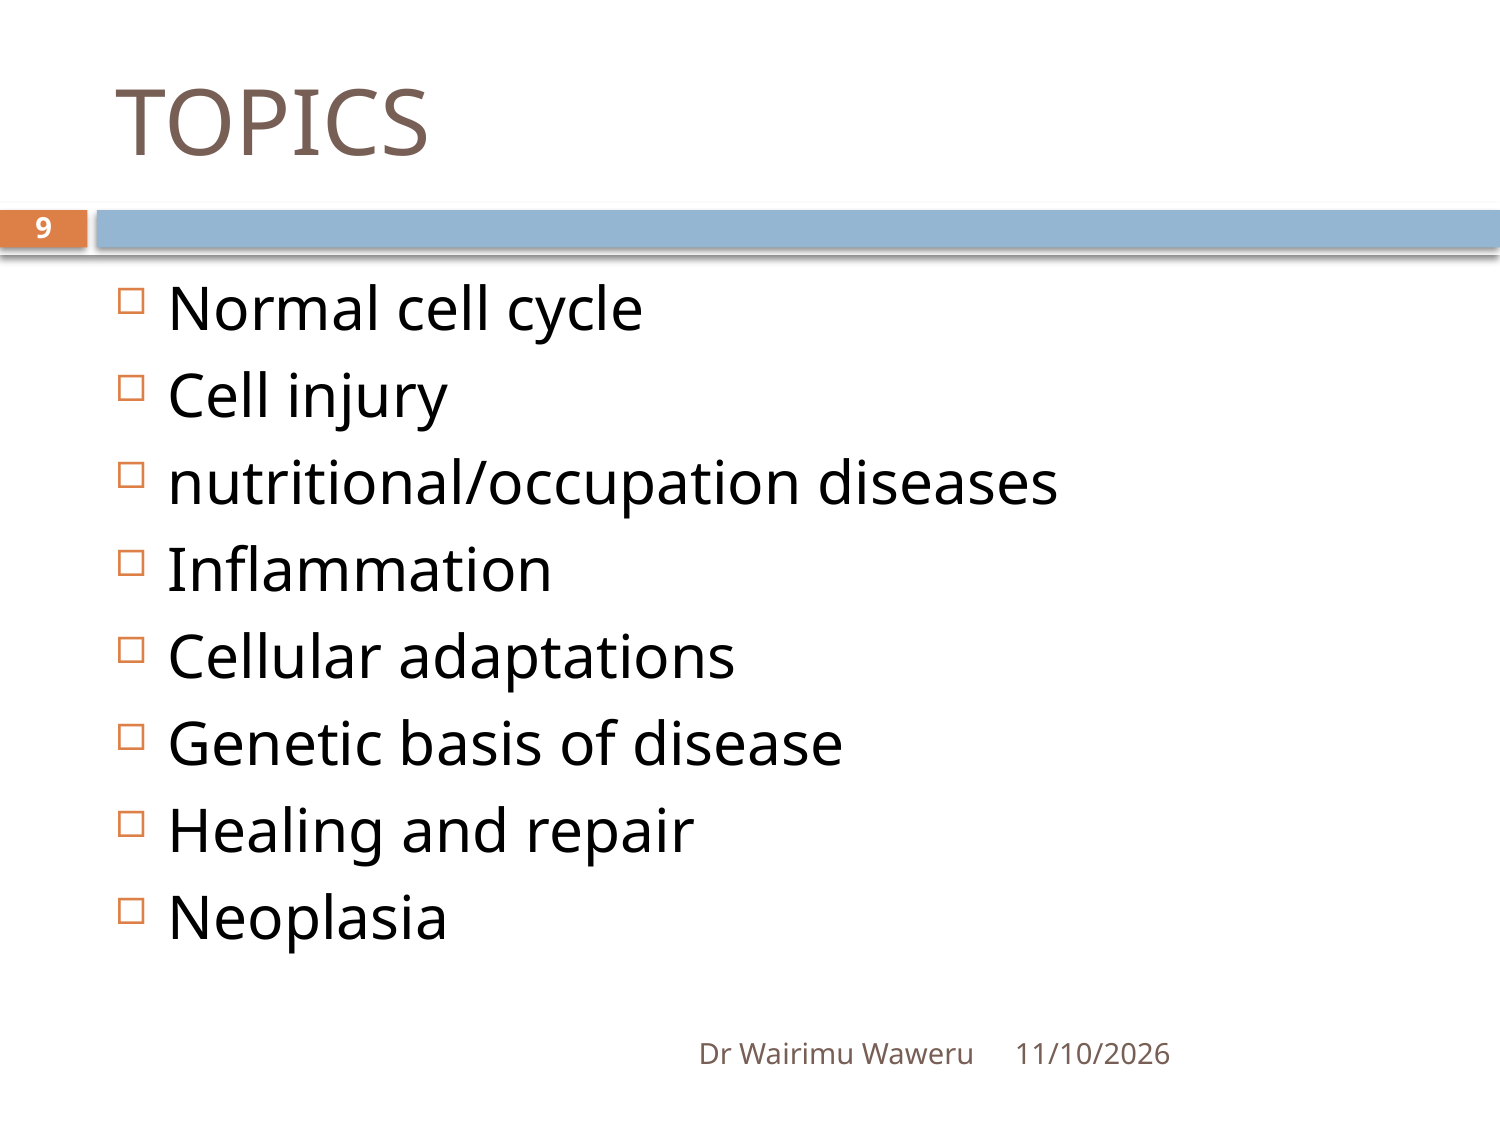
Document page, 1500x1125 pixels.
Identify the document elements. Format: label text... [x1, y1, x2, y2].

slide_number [999, 1025, 1438, 1085]
list Normal cell cycle Cell injury nutritional/occupation diseases Inflammation Cellular adaptations Genetic basis of disease Healing and repair Neoplasia [100, 262, 1438, 1000]
slide_number 9 [0, 208, 88, 249]
footer Dr Wairimu Waweru [99, 1024, 990, 1085]
title TOPICS [100, 37, 1438, 200]
